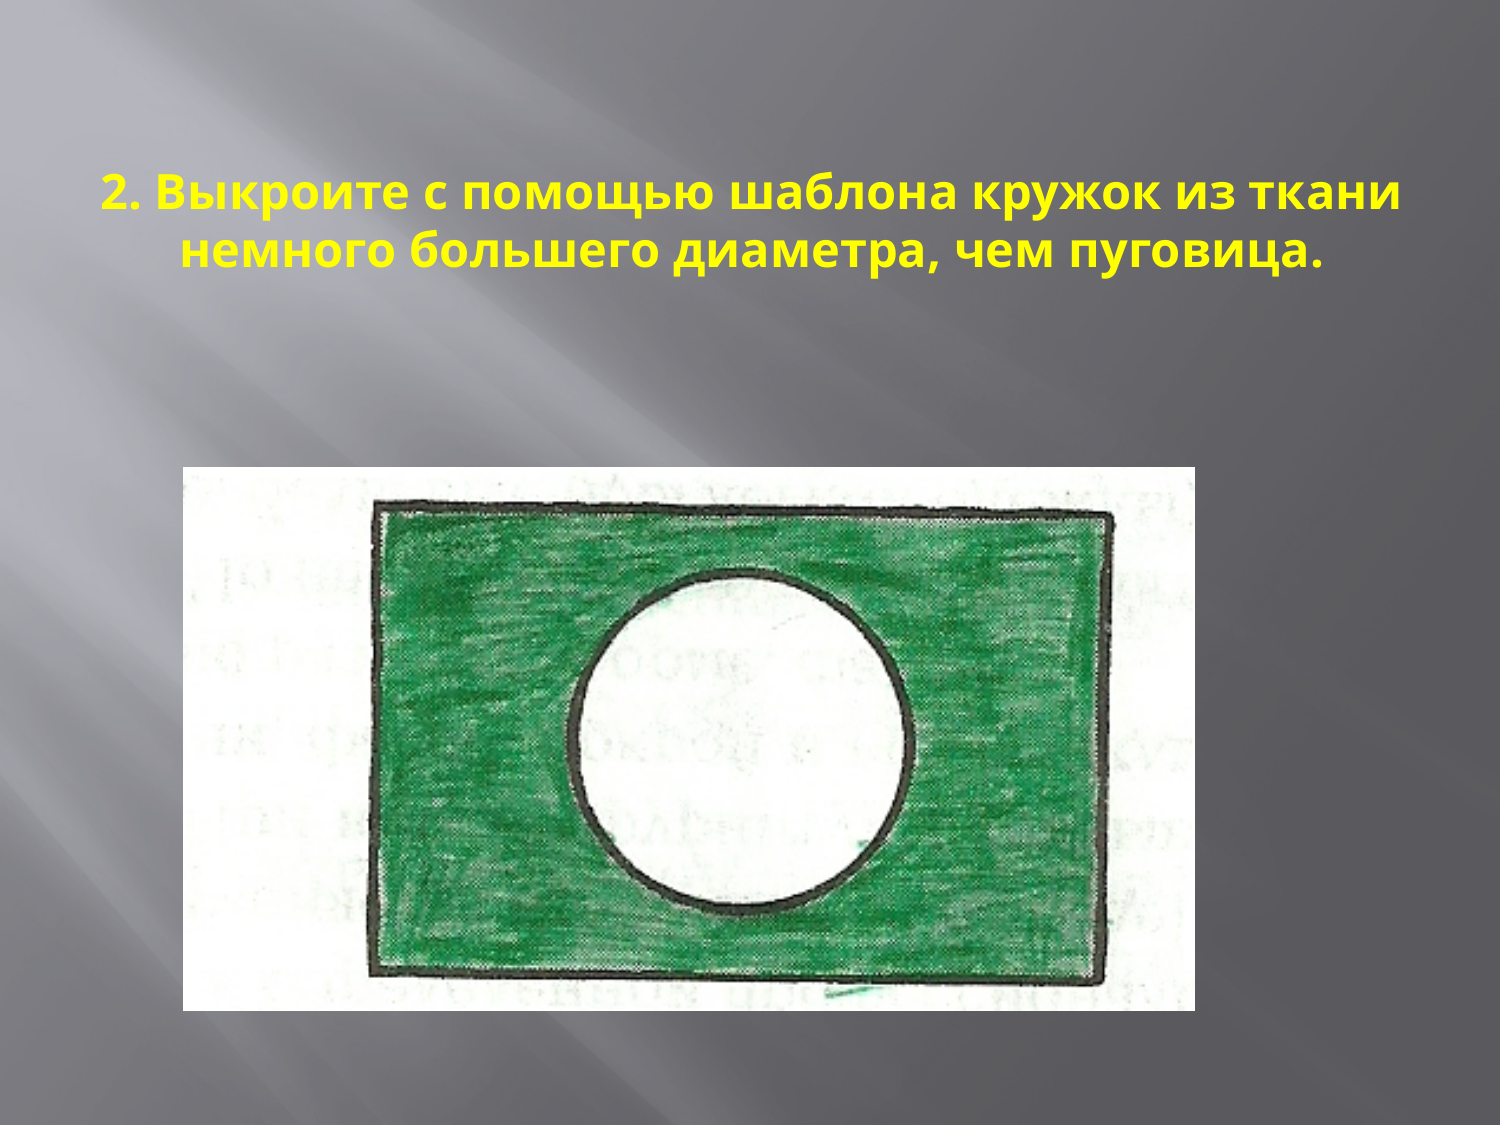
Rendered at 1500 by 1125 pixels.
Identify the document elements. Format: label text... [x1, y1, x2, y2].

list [182, 467, 1195, 1011]
title 2. Выкроите с помощью шаблона кружок из ткани немного большего диаметра, чем пуговица. [76, 125, 1427, 313]
